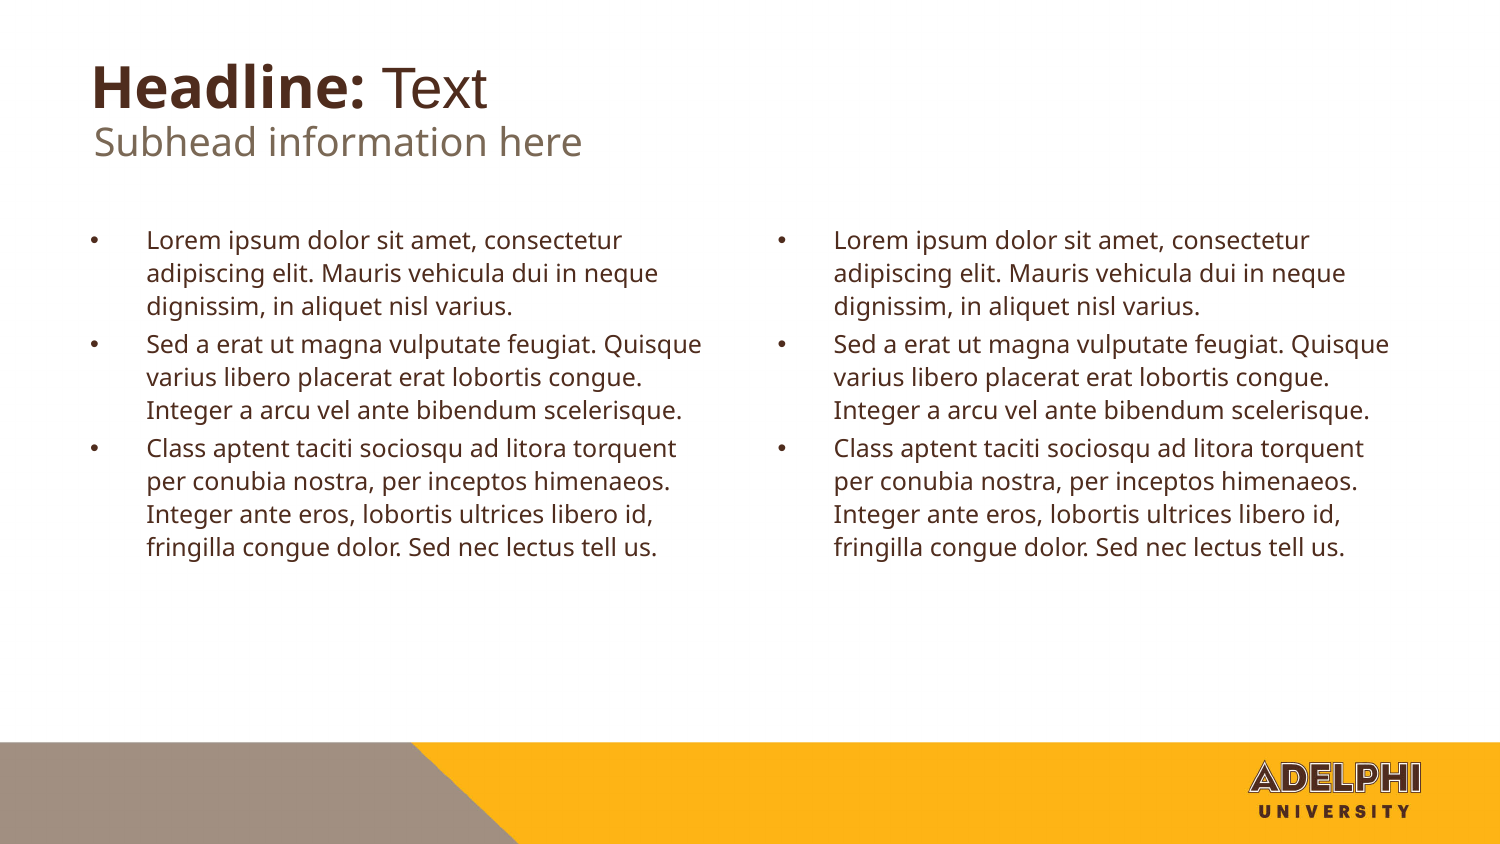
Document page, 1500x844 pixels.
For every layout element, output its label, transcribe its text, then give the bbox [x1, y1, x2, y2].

list Lorem ipsum dolor sit amet, consectetur adipiscing elit. Mauris vehicula dui in neque dignissim, in aliquet nisl varius. Sed a erat ut magna vulputate feugiat. Quisque varius libero placerat erat lobortis congue. Integer a arcu vel ante bibendum scelerisque. Class aptent taciti sociosqu ad litora torquent per conubia nostra, per inceptos himenaeos. Integer ante eros, lobortis ultrices libero id, fringilla congue dolor. Sed nec lectus tell us. [762, 214, 1425, 772]
list Lorem ipsum dolor sit amet, consectetur adipiscing elit. Mauris vehicula dui in neque dignissim, in aliquet nisl varius. Sed a erat ut magna vulputate feugiat. Quisque varius libero placerat erat lobortis congue. Integer a arcu vel ante bibendum scelerisque. Class aptent taciti sociosqu ad litora torquent per conubia nostra, per inceptos himenaeos. Integer ante eros, lobortis ultrices libero id, fringilla congue dolor. Sed nec lectus tell us. [75, 214, 738, 772]
text_box Subhead information here [79, 109, 608, 173]
picture [0, 0, 1500, 844]
title Headline: Text [75, 15, 1425, 156]
